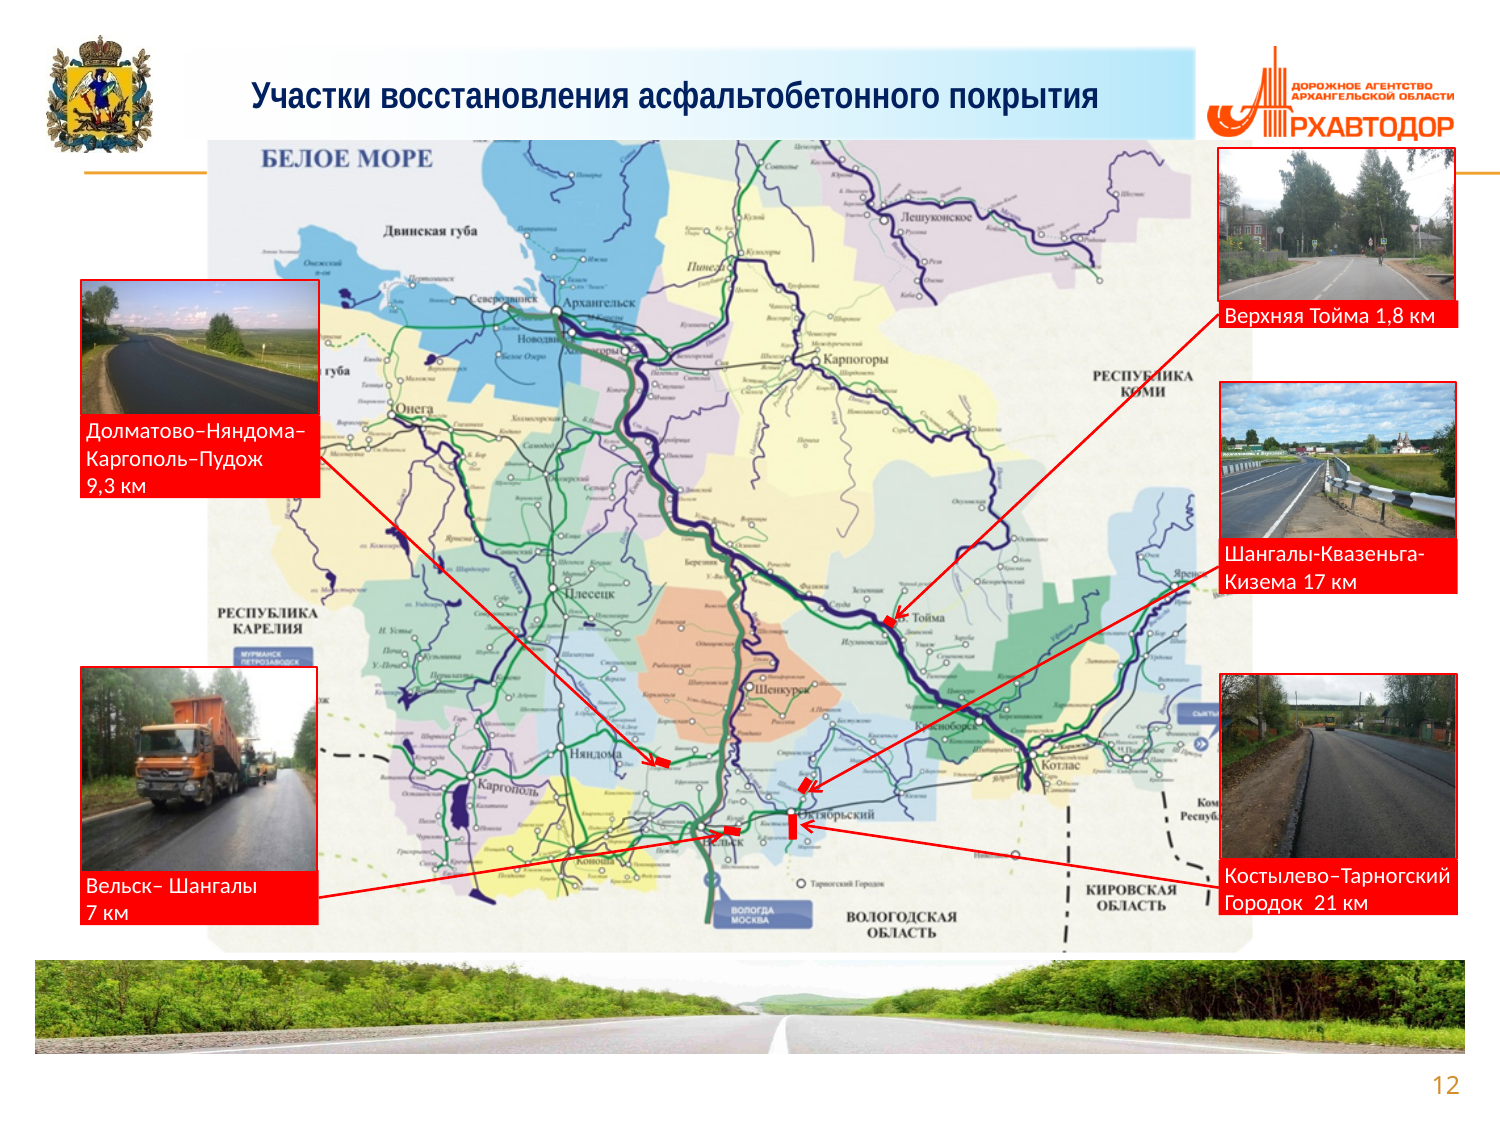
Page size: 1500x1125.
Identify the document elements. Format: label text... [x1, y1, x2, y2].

slide_number 12 [1350, 1062, 1475, 1103]
picture [1220, 549, 1456, 859]
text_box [320, 456, 656, 761]
text_box Долматово–Няндома–Каргополь–Пудож 9,3 км [80, 430, 196, 499]
text_box Верхняя Тойма 1,8 км [1264, 313, 1459, 328]
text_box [894, 313, 1219, 625]
picture [34, 960, 1466, 1054]
text_box Участки восстановления асфальтобетонного покрытия [166, 49, 1194, 139]
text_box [318, 829, 725, 899]
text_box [808, 566, 1220, 780]
text_box Шангалы-Квазеньга-Кизема 17 км [1264, 553, 1458, 594]
picture [81, 46, 1456, 954]
picture [46, 34, 153, 154]
text_box Костылево–Тарногский Городок 21 км [1264, 874, 1458, 916]
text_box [792, 839, 1219, 889]
text_box Вельск– Шангалы 7 км [80, 886, 196, 926]
